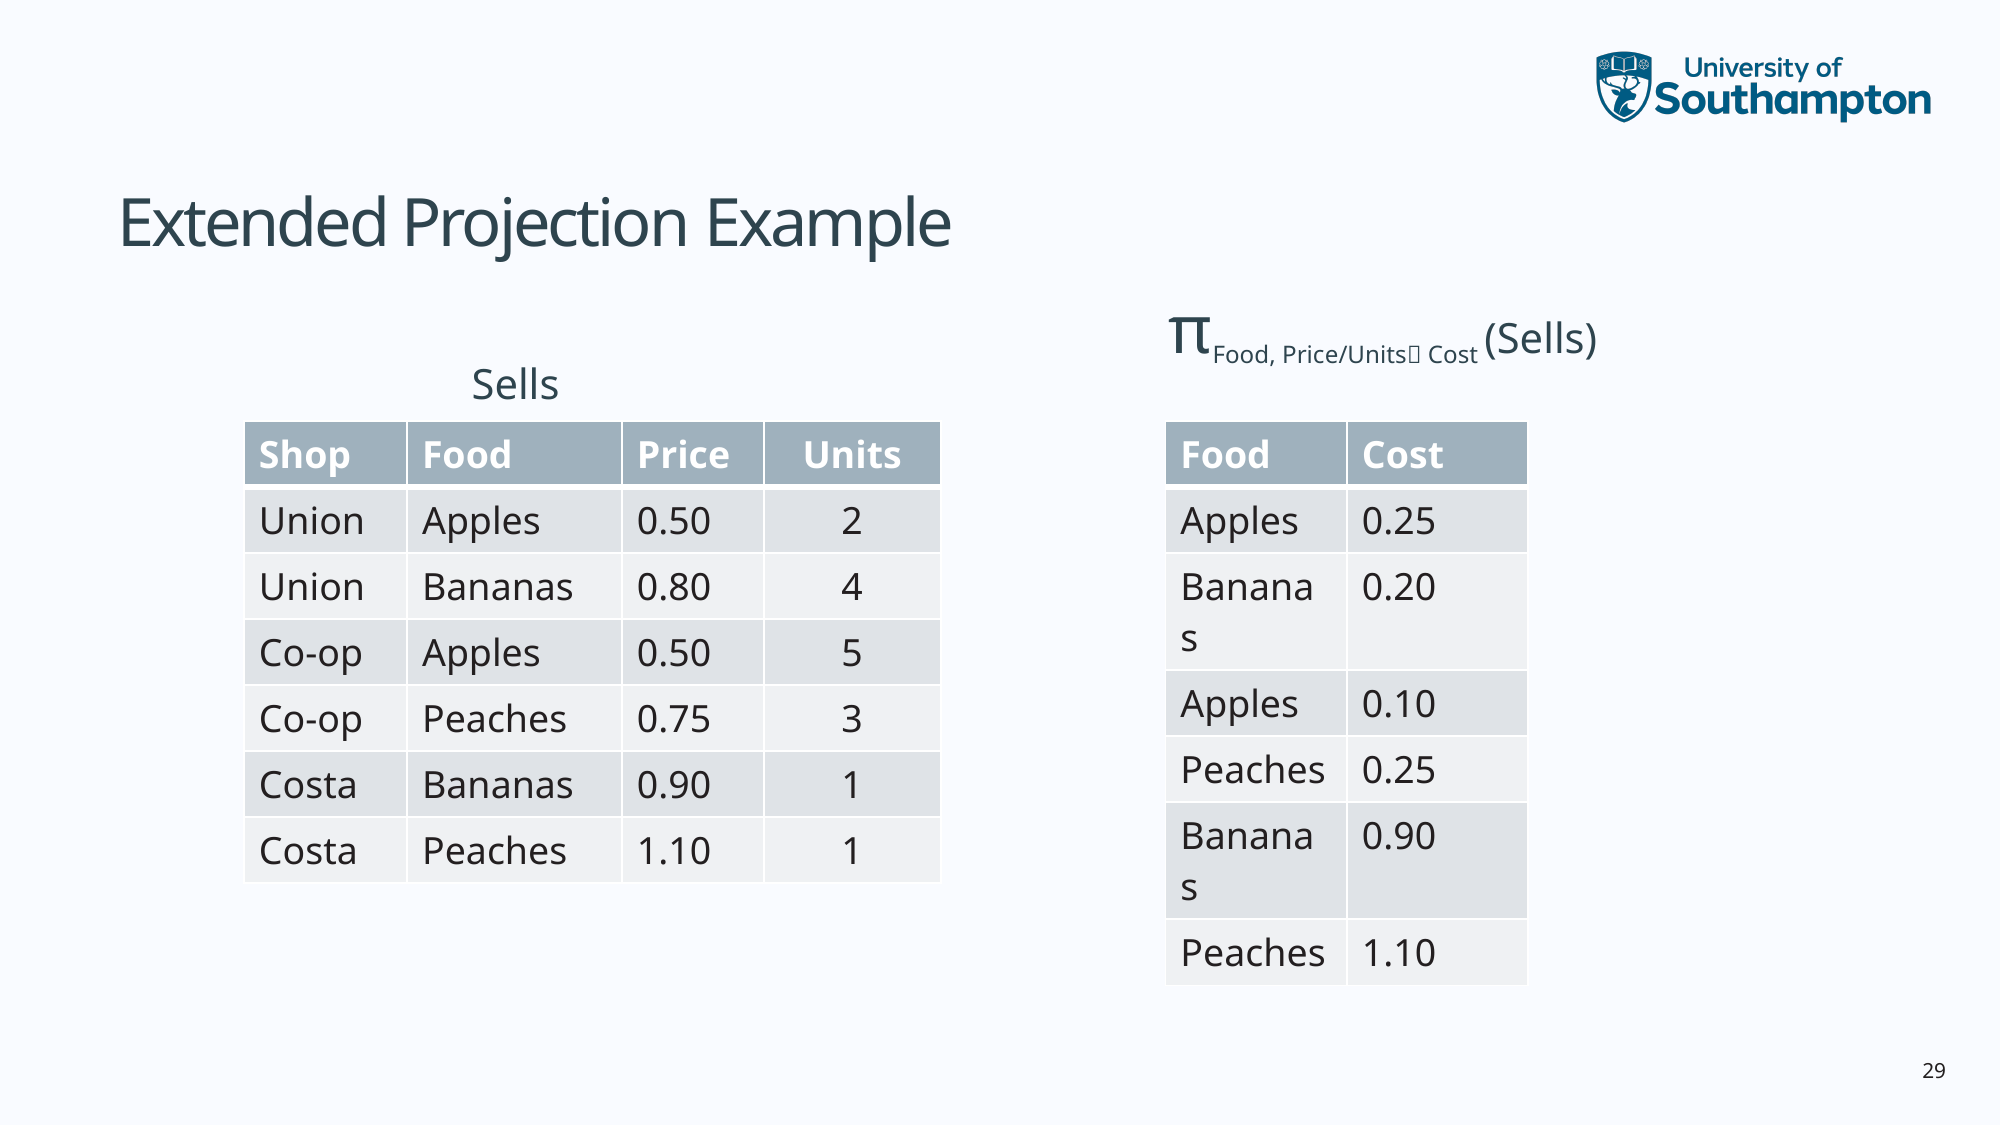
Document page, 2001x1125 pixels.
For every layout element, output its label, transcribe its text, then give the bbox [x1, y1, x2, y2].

table_cell Costa [245, 818, 406, 882]
table_cell 0.50 [623, 620, 763, 684]
table_cell Bananas [408, 554, 621, 618]
picture [1607, 76, 1624, 88]
table_cell Apples [408, 490, 621, 552]
table_cell 1 [765, 818, 940, 882]
table_header Shop [245, 422, 406, 484]
table_cell 1.10 [623, 818, 763, 882]
picture [1600, 80, 1617, 111]
picture [1847, 97, 1857, 108]
picture [1626, 78, 1648, 111]
table_header Cost [1348, 422, 1527, 484]
picture [1730, 97, 1736, 113]
table_cell Peaches [1166, 920, 1346, 985]
picture [1527, 0, 2000, 220]
table_cell 3 [765, 686, 940, 750]
table_cell 2 [765, 490, 940, 552]
table_cell 1.10 [1348, 920, 1527, 985]
table_cell 0.80 [623, 554, 763, 618]
table_cell 4 [765, 554, 940, 618]
table_cell Bananas [408, 752, 621, 816]
table_cell 0.20 [1348, 554, 1527, 669]
table_cell Union [245, 554, 406, 618]
list Sells [244, 349, 788, 420]
table_cell Union [245, 490, 406, 552]
table_cell Peaches [408, 818, 621, 882]
picture [1823, 97, 1830, 113]
table_cell 0.90 [623, 752, 763, 816]
picture [1758, 97, 1766, 113]
picture [1689, 97, 1698, 108]
table_cell 0.90 [1348, 803, 1527, 918]
table_cell Costa [245, 752, 406, 816]
table_cell Apples [408, 620, 621, 684]
table_header Food [408, 422, 621, 484]
table_cell 0.10 [1348, 671, 1527, 735]
table_cell Apples [1166, 490, 1346, 552]
table_cell Peaches [1166, 737, 1346, 801]
table_cell Bananas [1166, 803, 1346, 918]
picture [1782, 97, 1791, 108]
table_header Units [765, 422, 940, 484]
table_cell 5 [765, 620, 940, 684]
table_cell 0.25 [1348, 737, 1527, 801]
title Extended Projection Example [102, 113, 1882, 268]
table_cell Co-op [245, 686, 406, 750]
table_cell Co-op [245, 620, 406, 684]
table_header Food [1166, 422, 1346, 484]
table_cell Apples [1166, 671, 1346, 735]
table_cell 0.50 [623, 490, 763, 552]
table_cell Peaches [408, 686, 621, 750]
picture [1626, 76, 1636, 88]
table_cell 0.75 [623, 686, 763, 750]
text_box πFood, Price/Units Cost (Sells) [1153, 279, 1697, 386]
table_cell Bananas [1166, 554, 1346, 669]
table_cell 1 [765, 752, 940, 816]
table_cell 0.25 [1348, 490, 1527, 552]
picture [1808, 97, 1815, 113]
table_header Price [623, 422, 763, 484]
